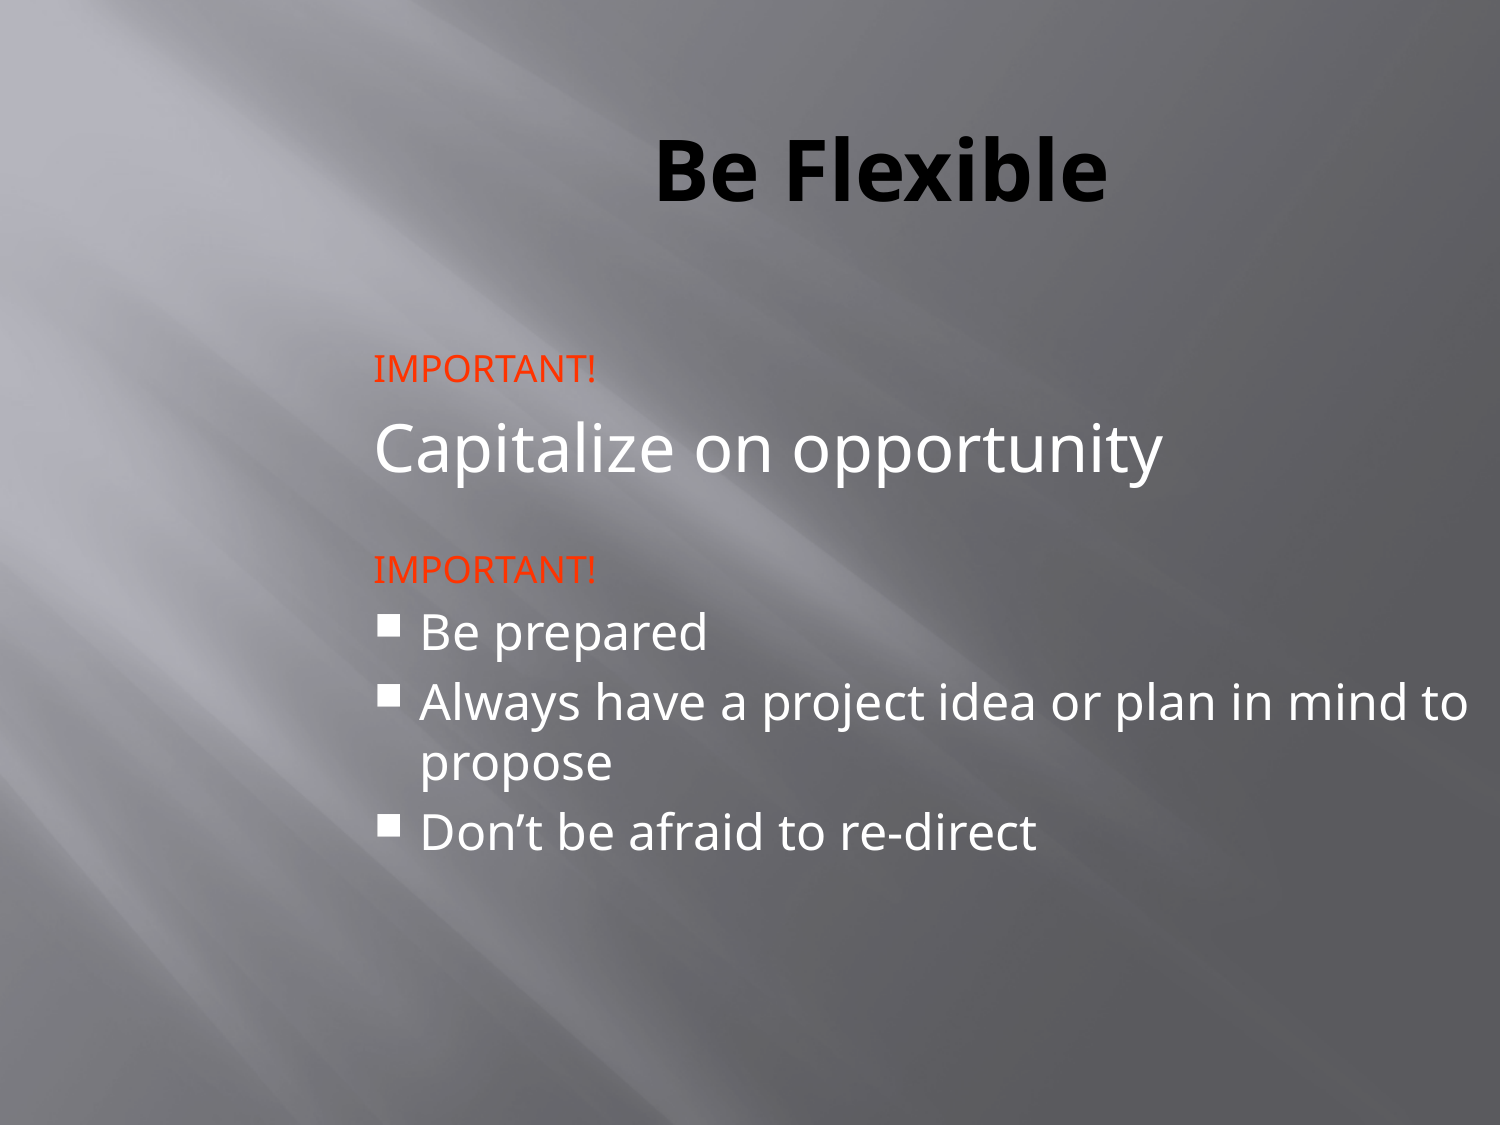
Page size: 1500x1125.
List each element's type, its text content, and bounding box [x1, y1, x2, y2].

title Be Flexible [262, 50, 1500, 285]
list IMPORTANT! Capitalize on opportunity IMPORTANT! Be prepared Always have a project idea or plan in mind to propose Don’t be afraid to re-direct [262, 324, 1500, 1000]
